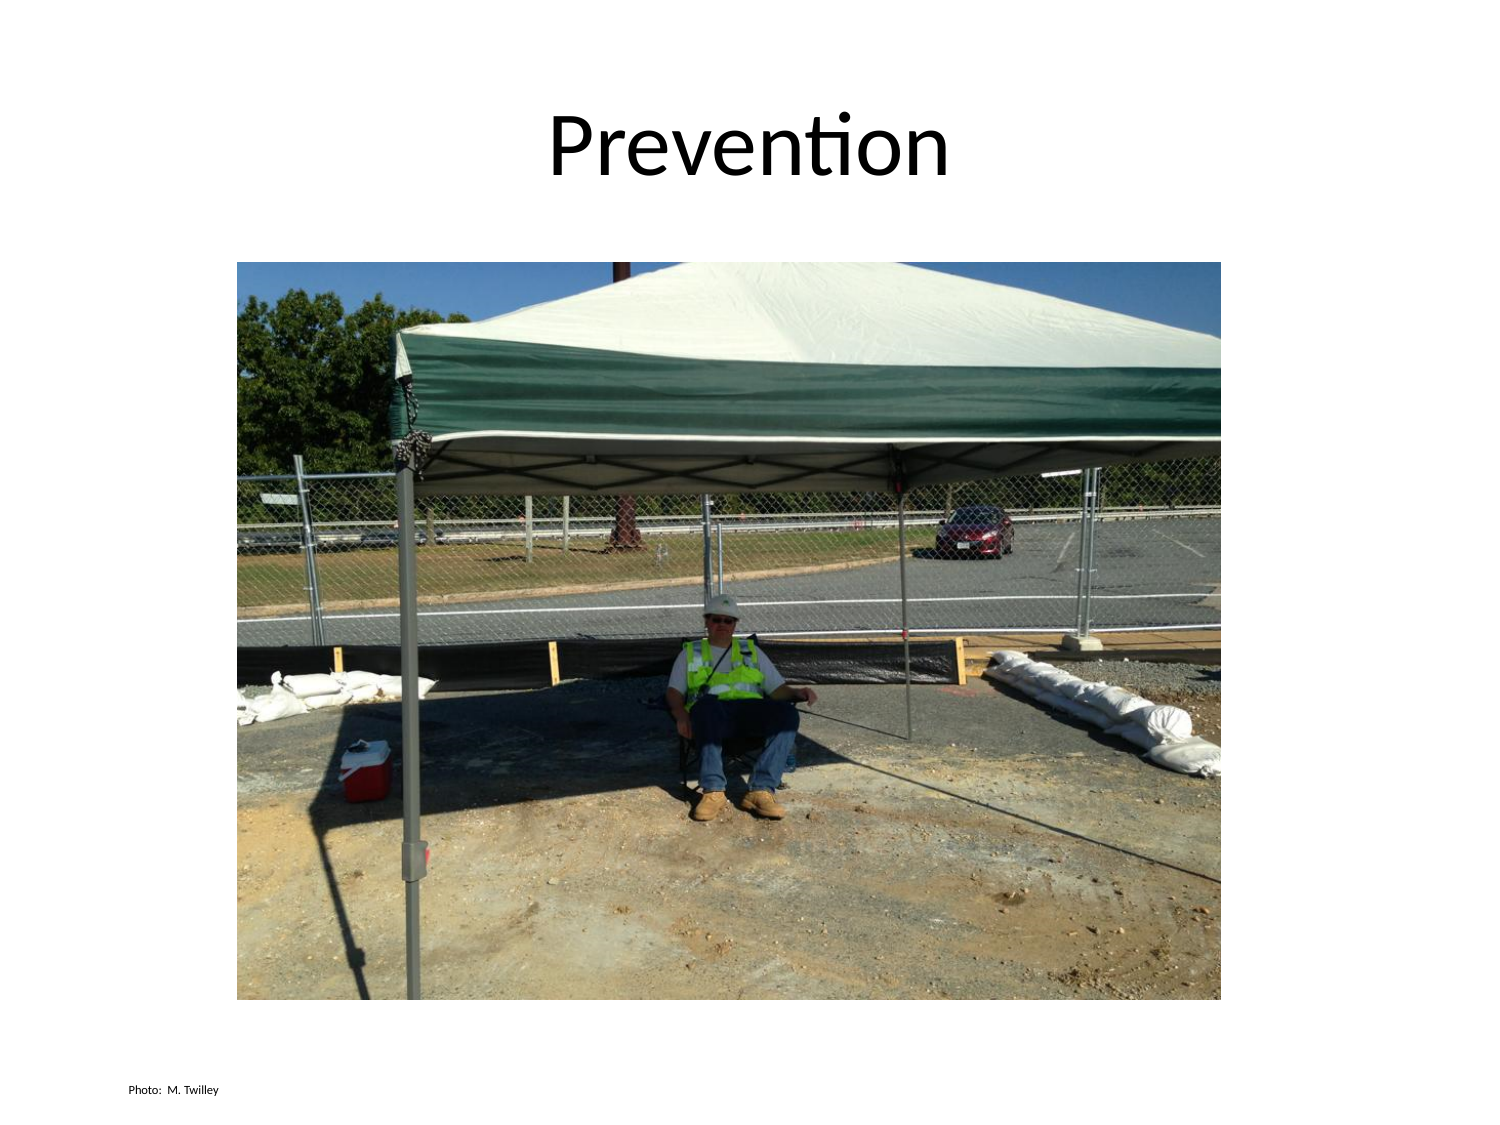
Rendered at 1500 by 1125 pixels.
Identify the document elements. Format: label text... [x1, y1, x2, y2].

picture [237, 262, 1222, 1001]
text_box Photo: M. Twilley [113, 1074, 234, 1105]
title Prevention [75, 45, 1425, 233]
